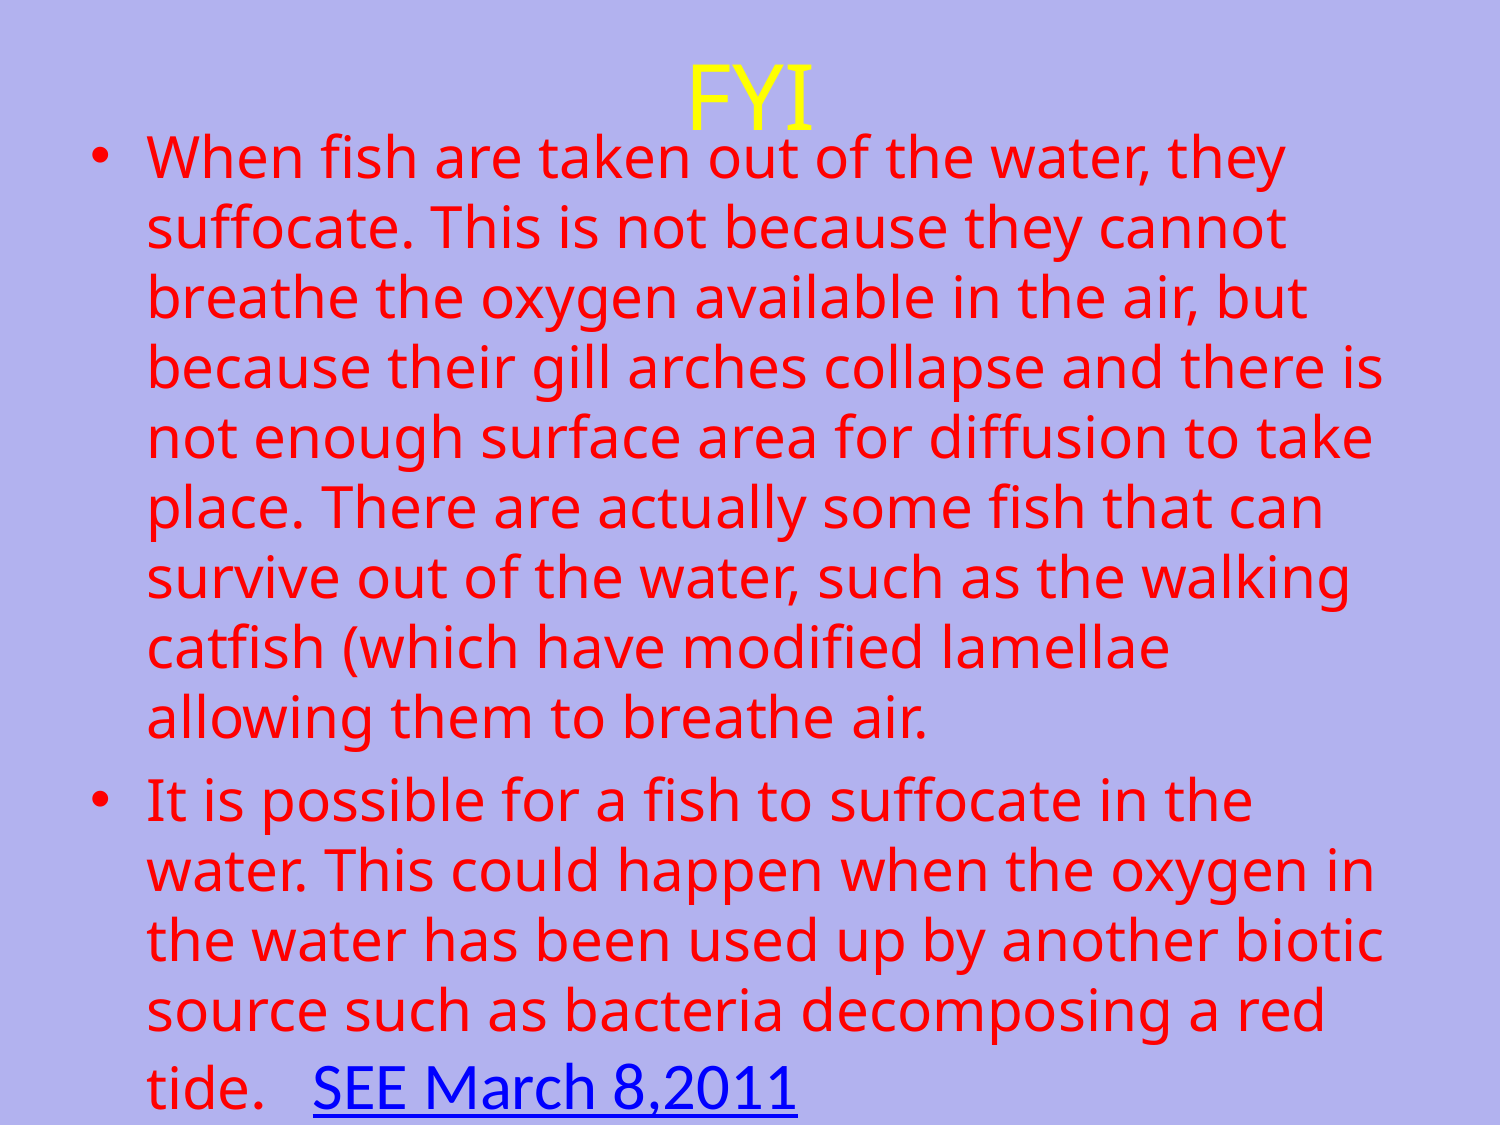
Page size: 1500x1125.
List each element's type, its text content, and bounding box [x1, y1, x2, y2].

title FYI [74, 0, 1426, 112]
list When fish are taken out of the water, they suffocate. This is not because they cannot breathe the oxygen available in the air, but because their gill arches collapse and there is not enough surface area for diffusion to take place. There are actually some fish that can survive out of the water, such as the walking catfish (which have modified lamellae allowing them to breathe air. It is possible for a fish to suffocate in the water. This could happen when the oxygen in the water has been used up by another biotic source such as bacteria decomposing a red tide. SEE March 8,2011 [74, 112, 1426, 856]
